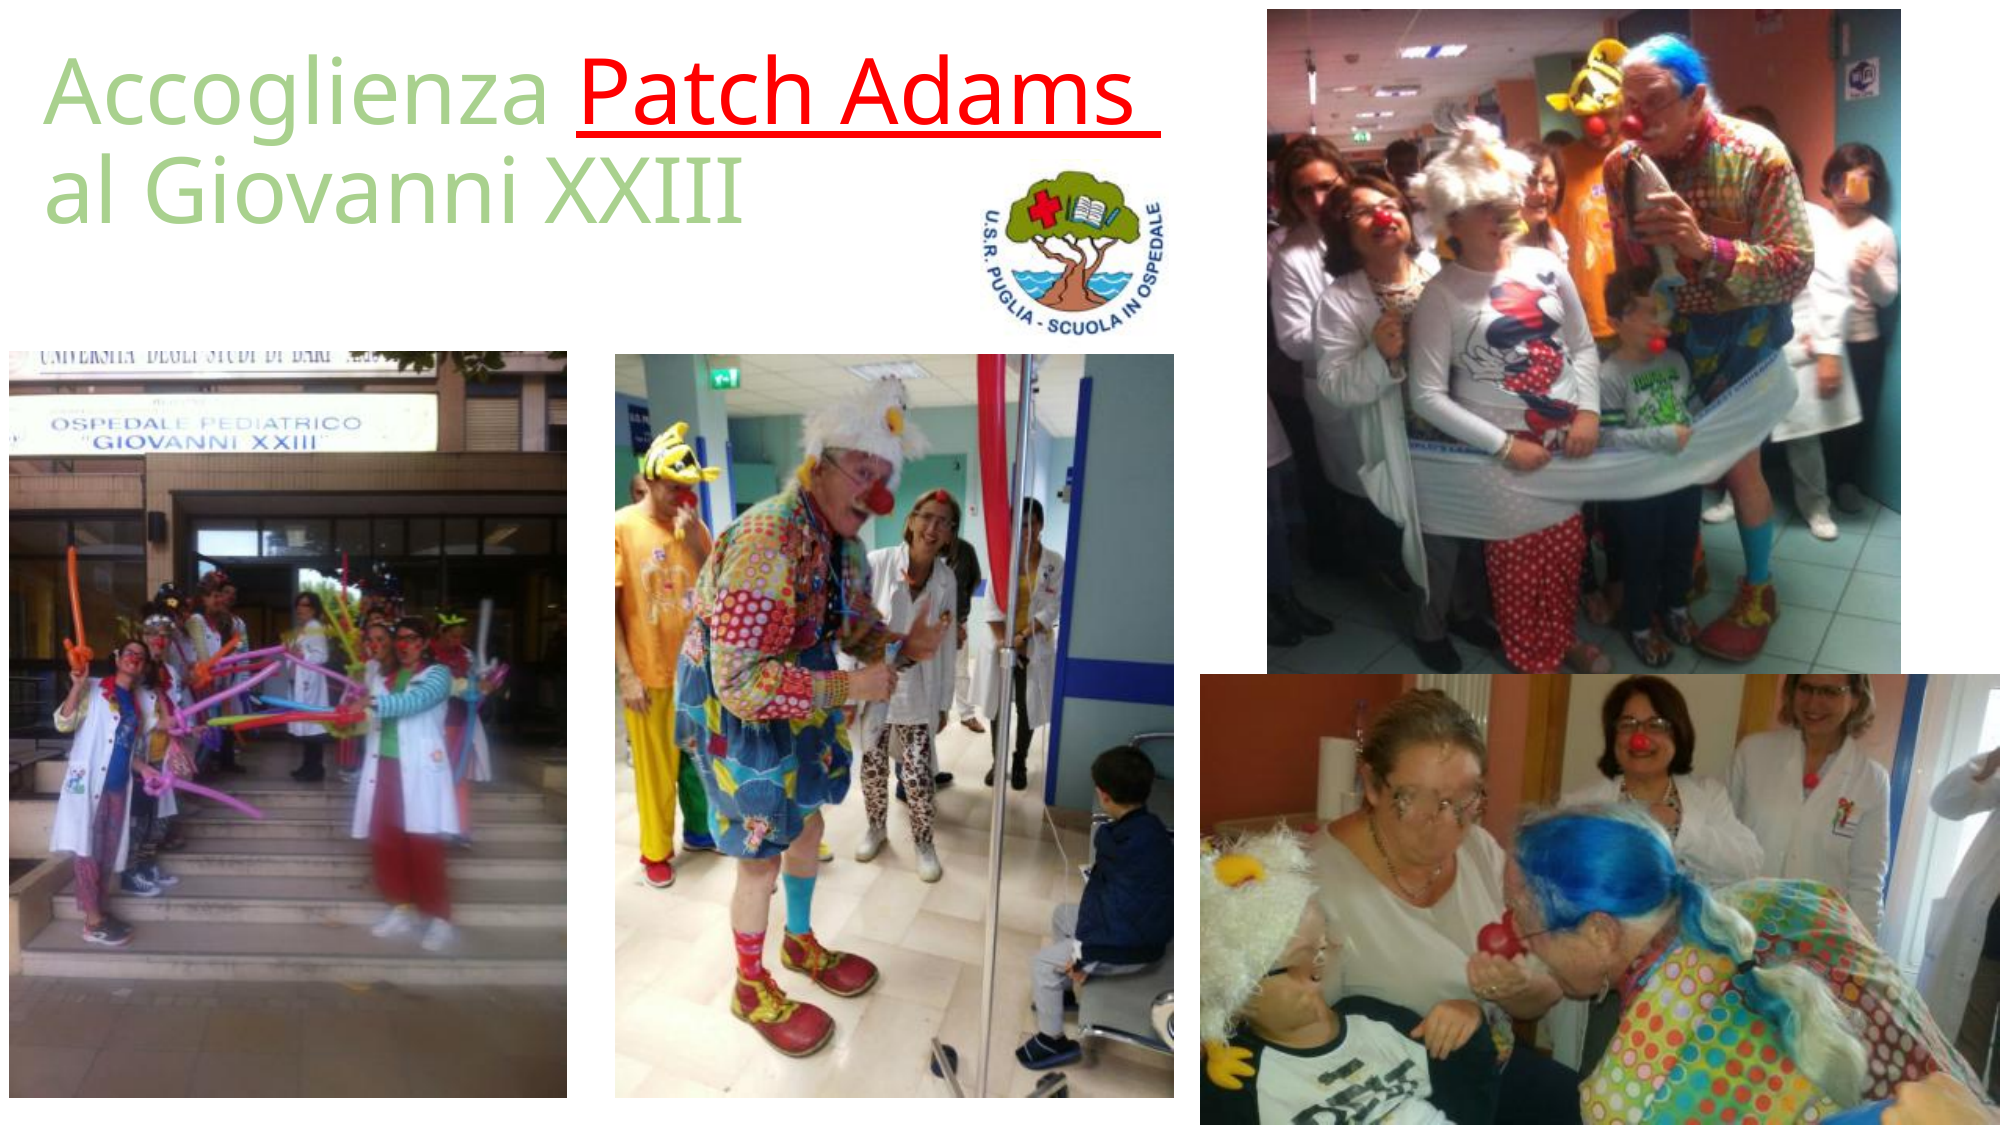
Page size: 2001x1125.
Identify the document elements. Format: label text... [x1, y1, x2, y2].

picture [980, 159, 1169, 348]
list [9, 351, 567, 1098]
title Accoglienza Patch Adams al Giovanni XXIII [28, 19, 1221, 270]
picture [1199, 9, 2000, 1125]
picture [615, 354, 1174, 1098]
